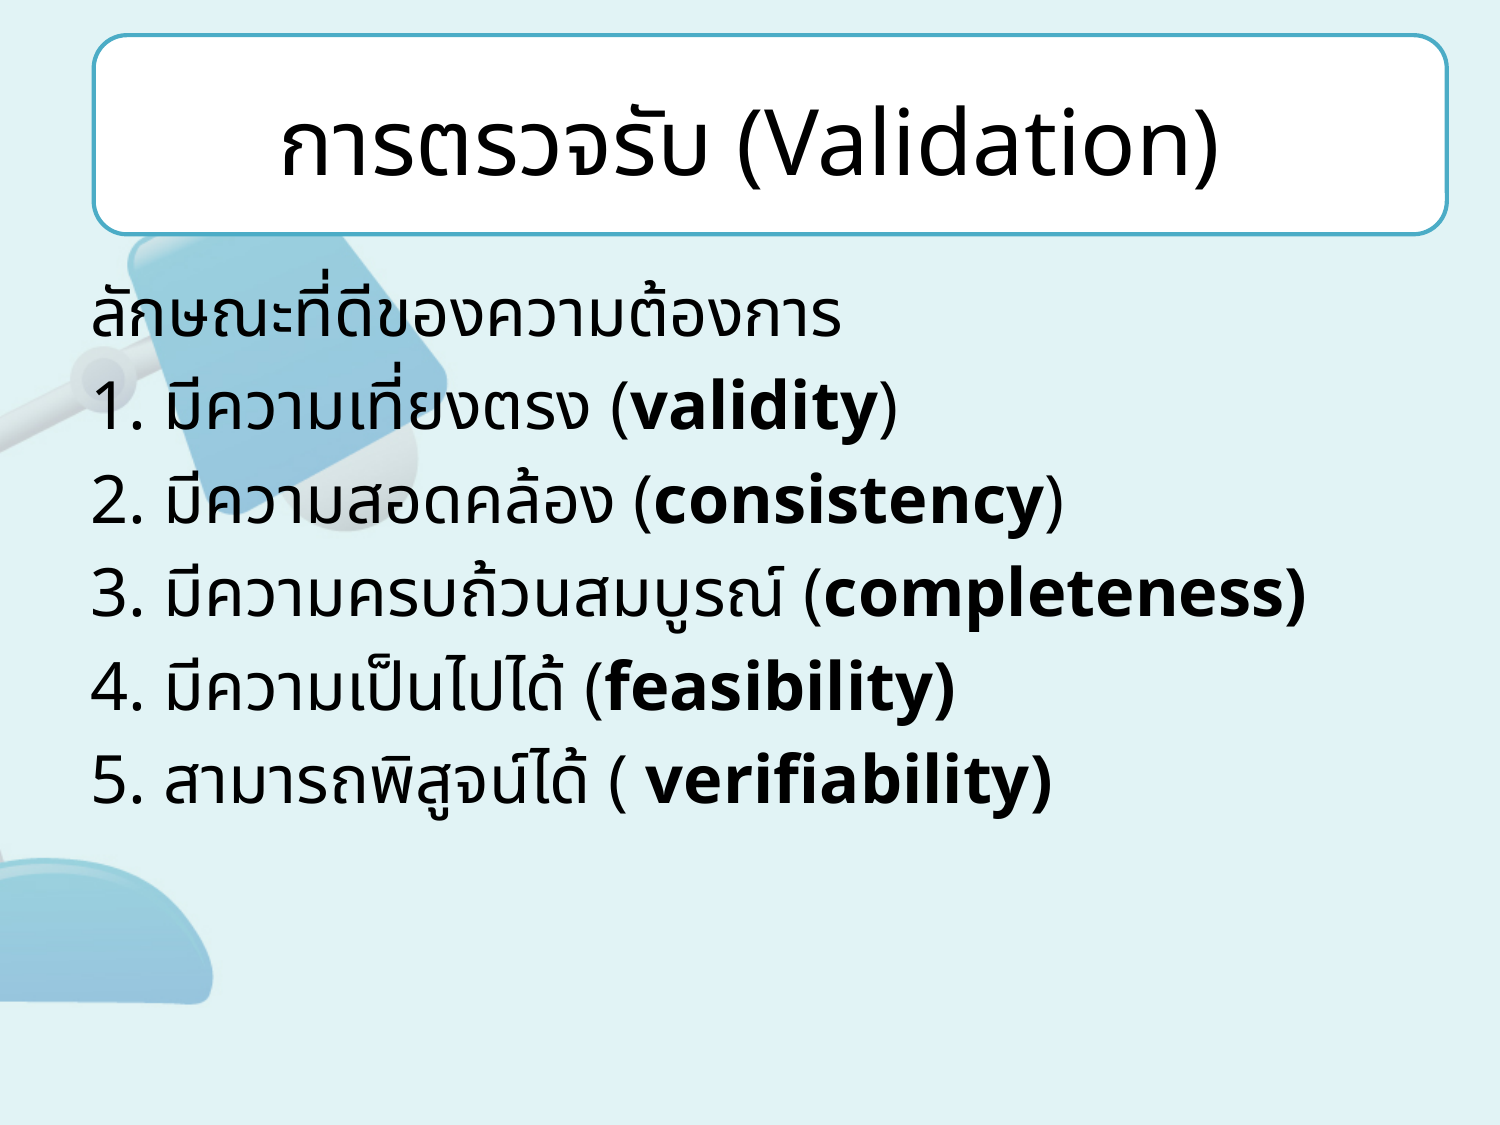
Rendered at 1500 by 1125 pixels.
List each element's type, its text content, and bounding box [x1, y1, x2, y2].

picture [0, 0, 1500, 1125]
title การตรวจรับ (Validation) [74, 44, 1426, 233]
text_box [101, 33, 1449, 237]
list ลักษณะที่ดีของความต้องการ 1. มีความเที่ยงตรง (validity) 2. มีความสอดคล้อง (consistency) 3. มีความครบถ้วนสมบูรณ์ (completeness) 4. มีความเป็นไปได้ (feasibility) 5. สามารถพิสูจน์ได้ ( verifiability) [74, 262, 1426, 1006]
